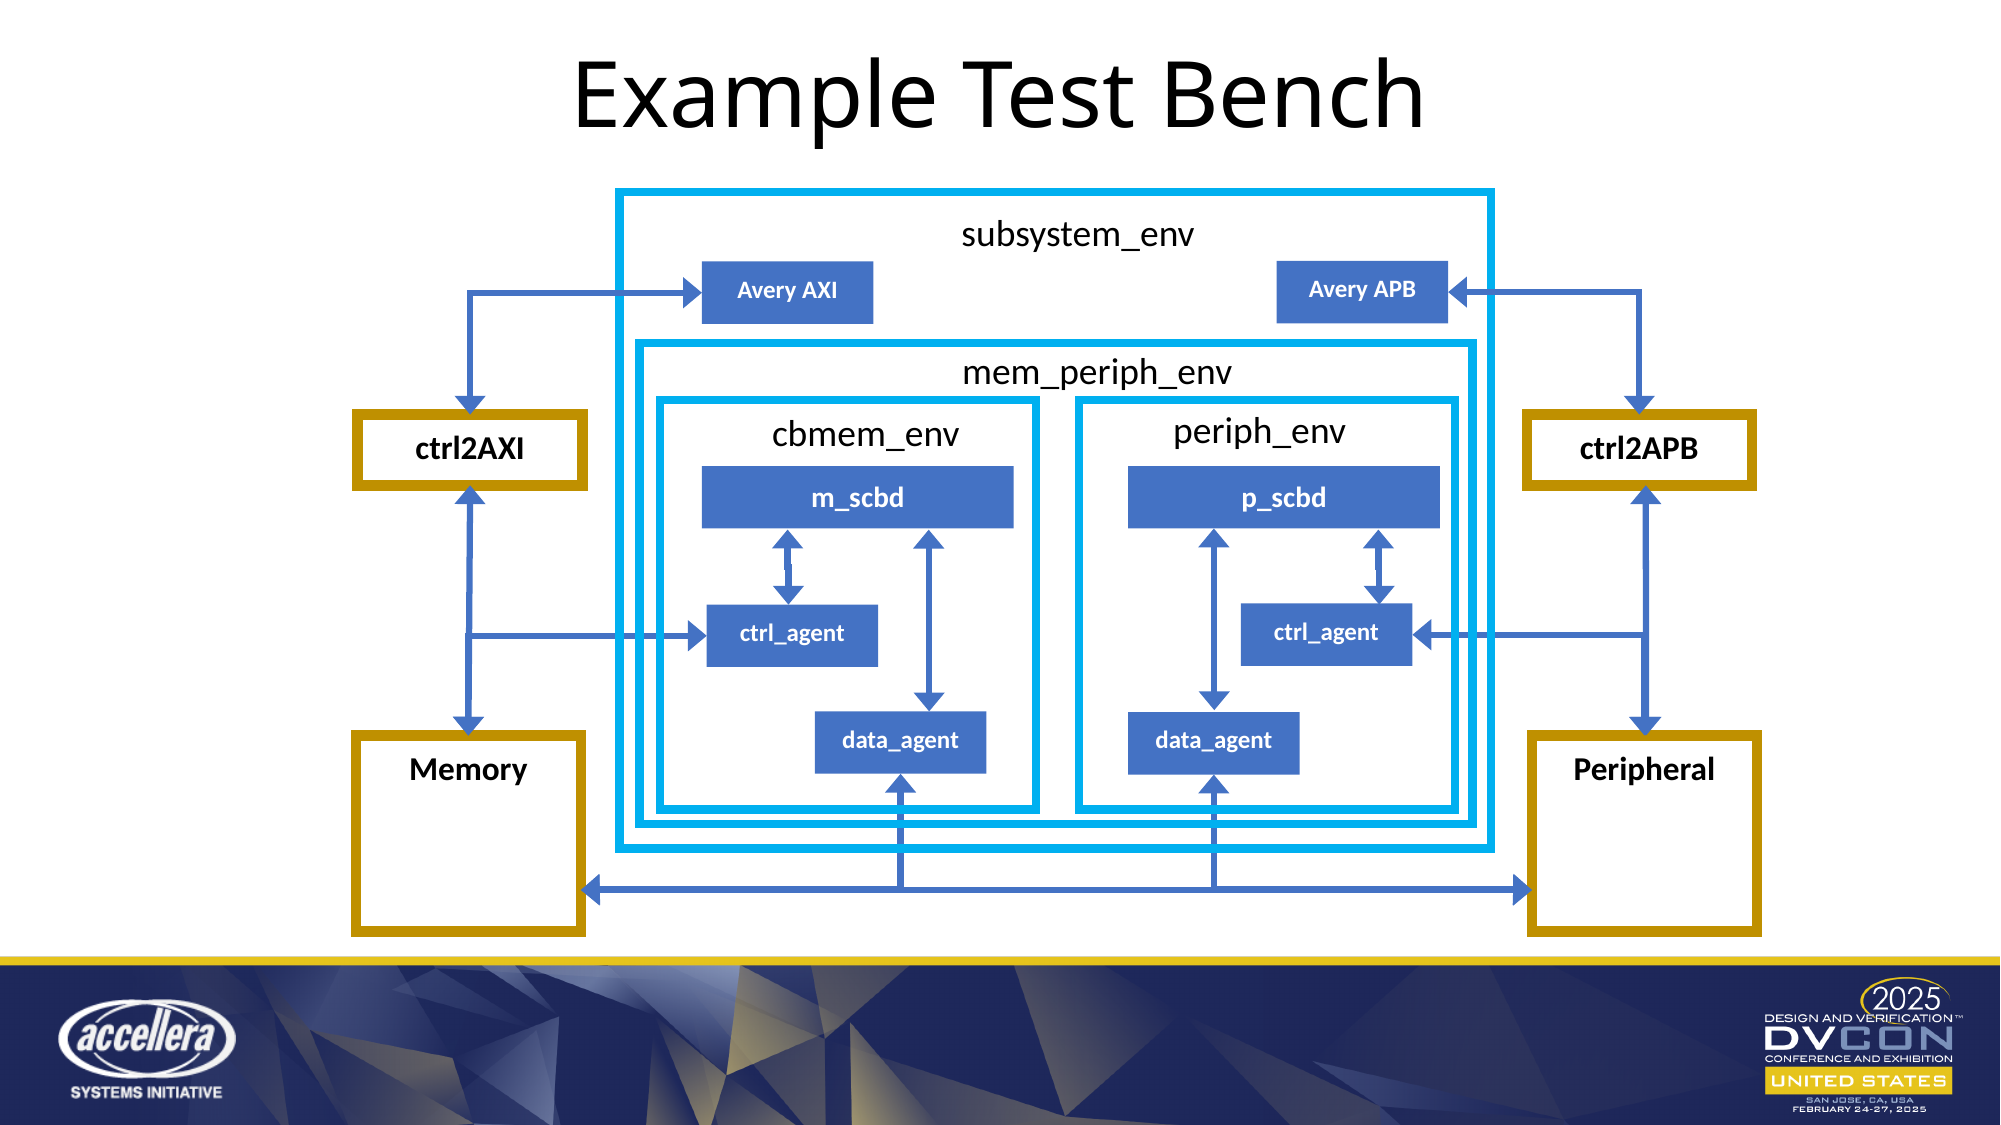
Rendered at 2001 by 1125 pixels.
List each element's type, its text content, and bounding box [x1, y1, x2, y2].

text_box ctrl2APB [1526, 414, 1753, 466]
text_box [1127, 466, 1757, 932]
title Example Test Bench [137, 30, 1863, 165]
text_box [355, 466, 1014, 932]
text_box Avery AXI [701, 260, 874, 325]
text_box Avery APB [1276, 260, 1449, 324]
text_box subsystem_env [946, 201, 1210, 262]
text_box ctrl2AXI [357, 414, 584, 466]
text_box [470, 292, 702, 415]
picture [0, 0, 2000, 1125]
text_box [619, 191, 1492, 849]
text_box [1482, 257, 1605, 449]
